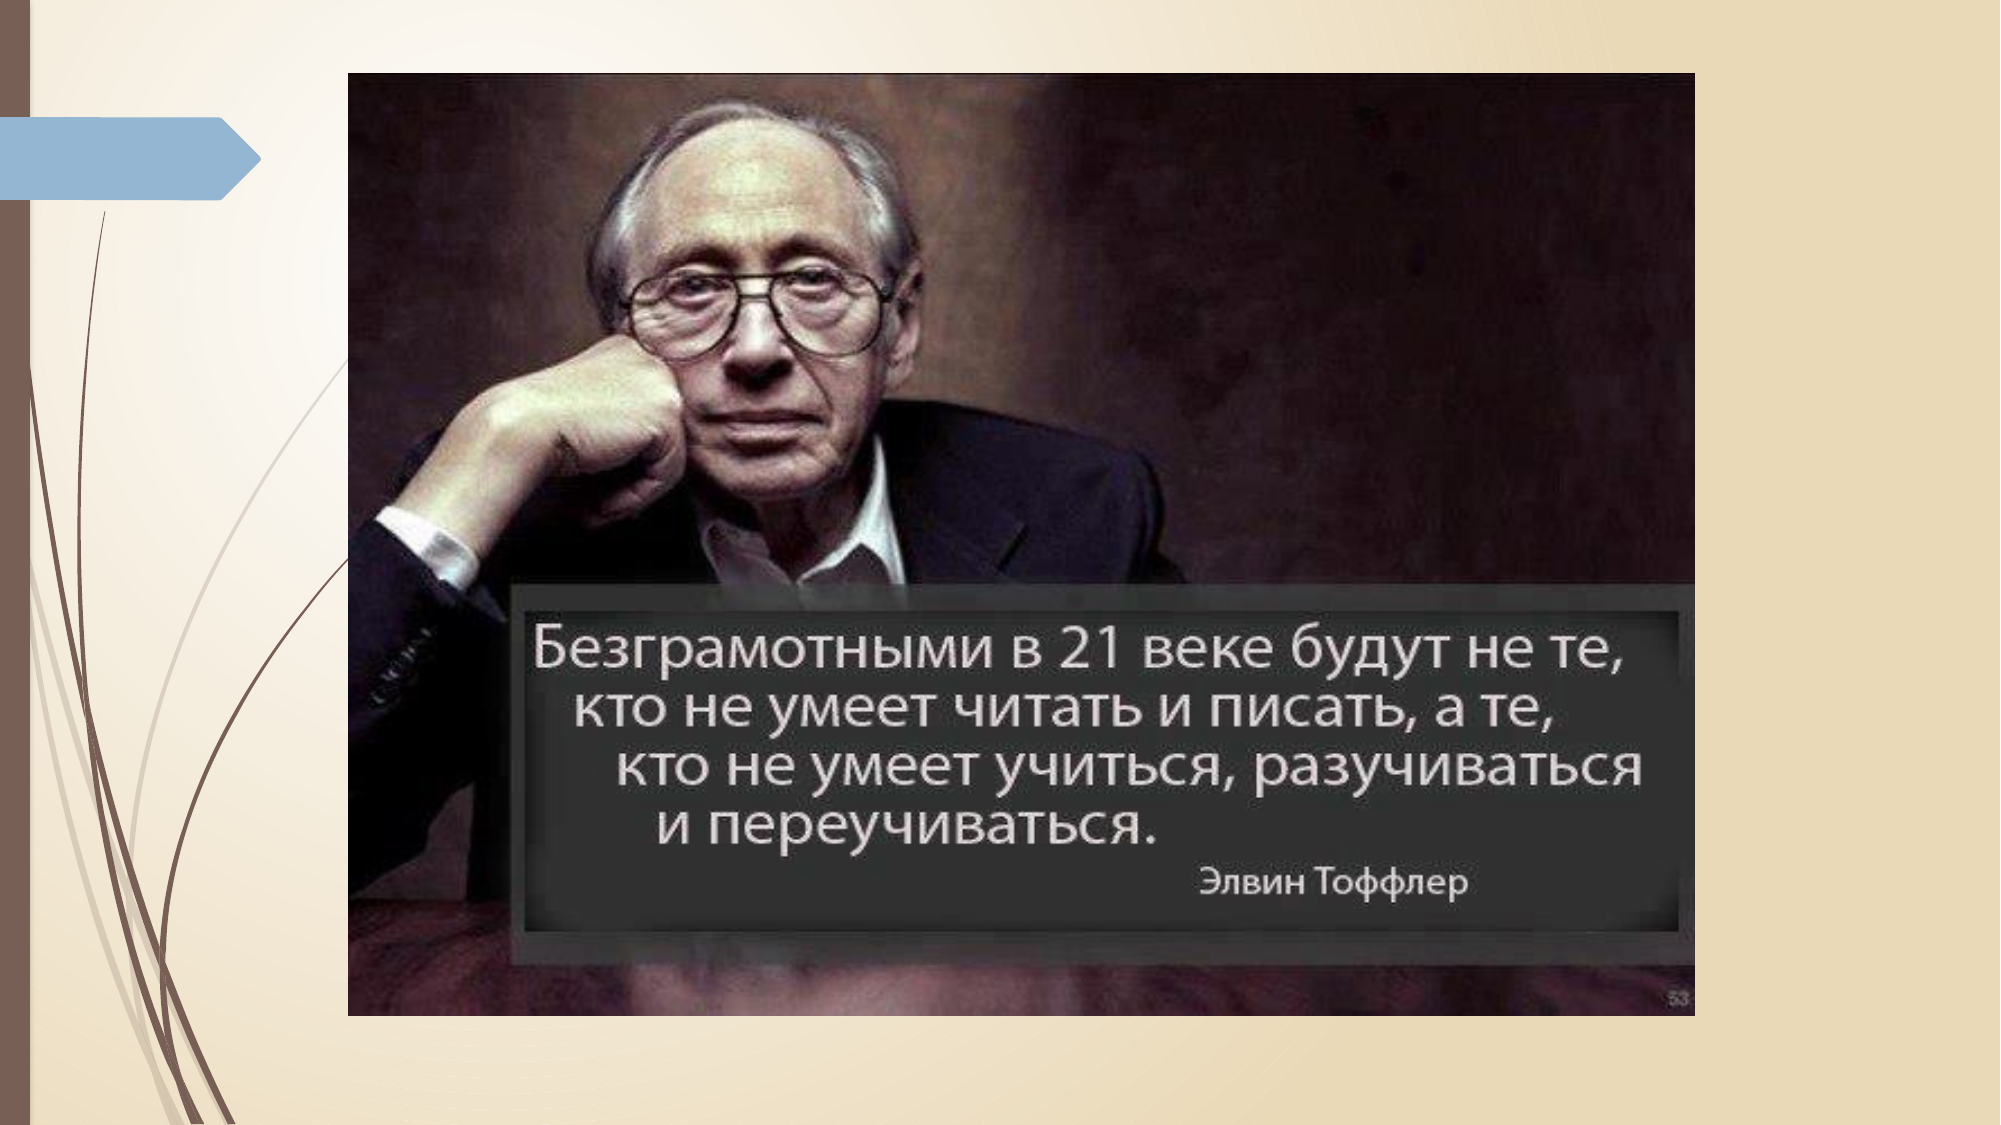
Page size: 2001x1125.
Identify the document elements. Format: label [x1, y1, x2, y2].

picture [347, 73, 1695, 1017]
